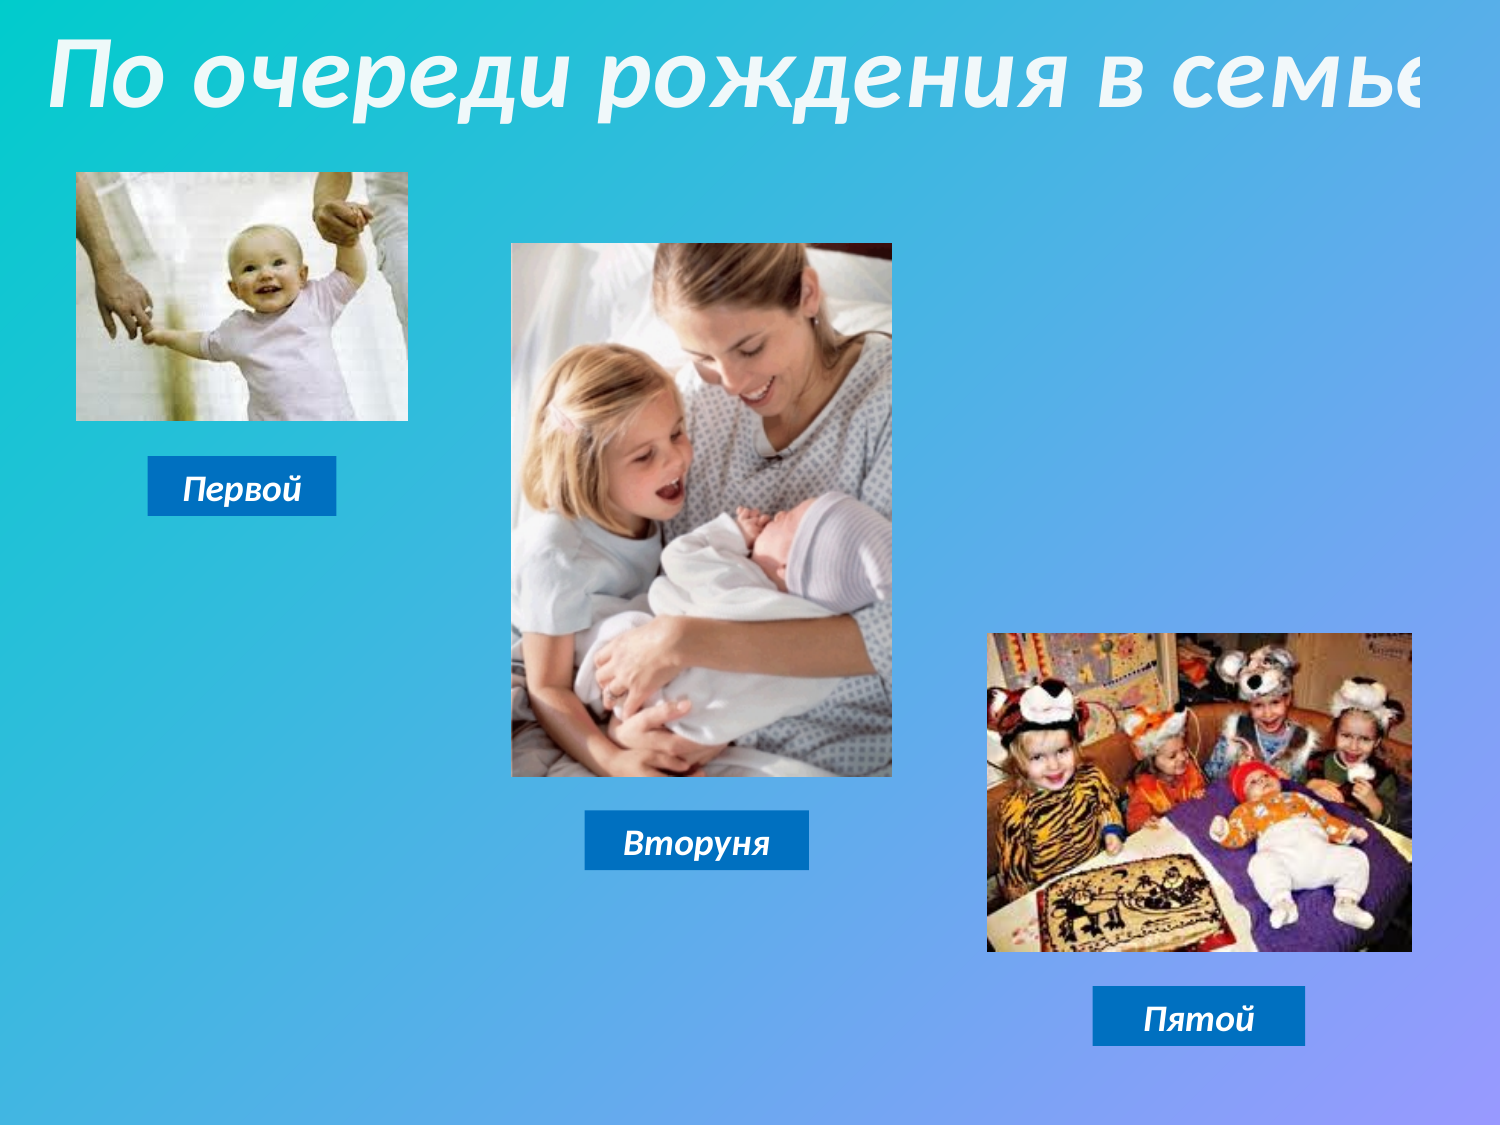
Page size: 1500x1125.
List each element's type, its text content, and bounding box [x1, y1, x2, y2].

text_box По очереди рождения в семье [30, 0, 1465, 136]
picture [987, 633, 1412, 952]
picture [76, 172, 408, 421]
picture [510, 243, 892, 777]
text_box Первой [147, 456, 337, 516]
text_box Вторуня [584, 810, 809, 871]
text_box Пятой [1092, 986, 1306, 1046]
